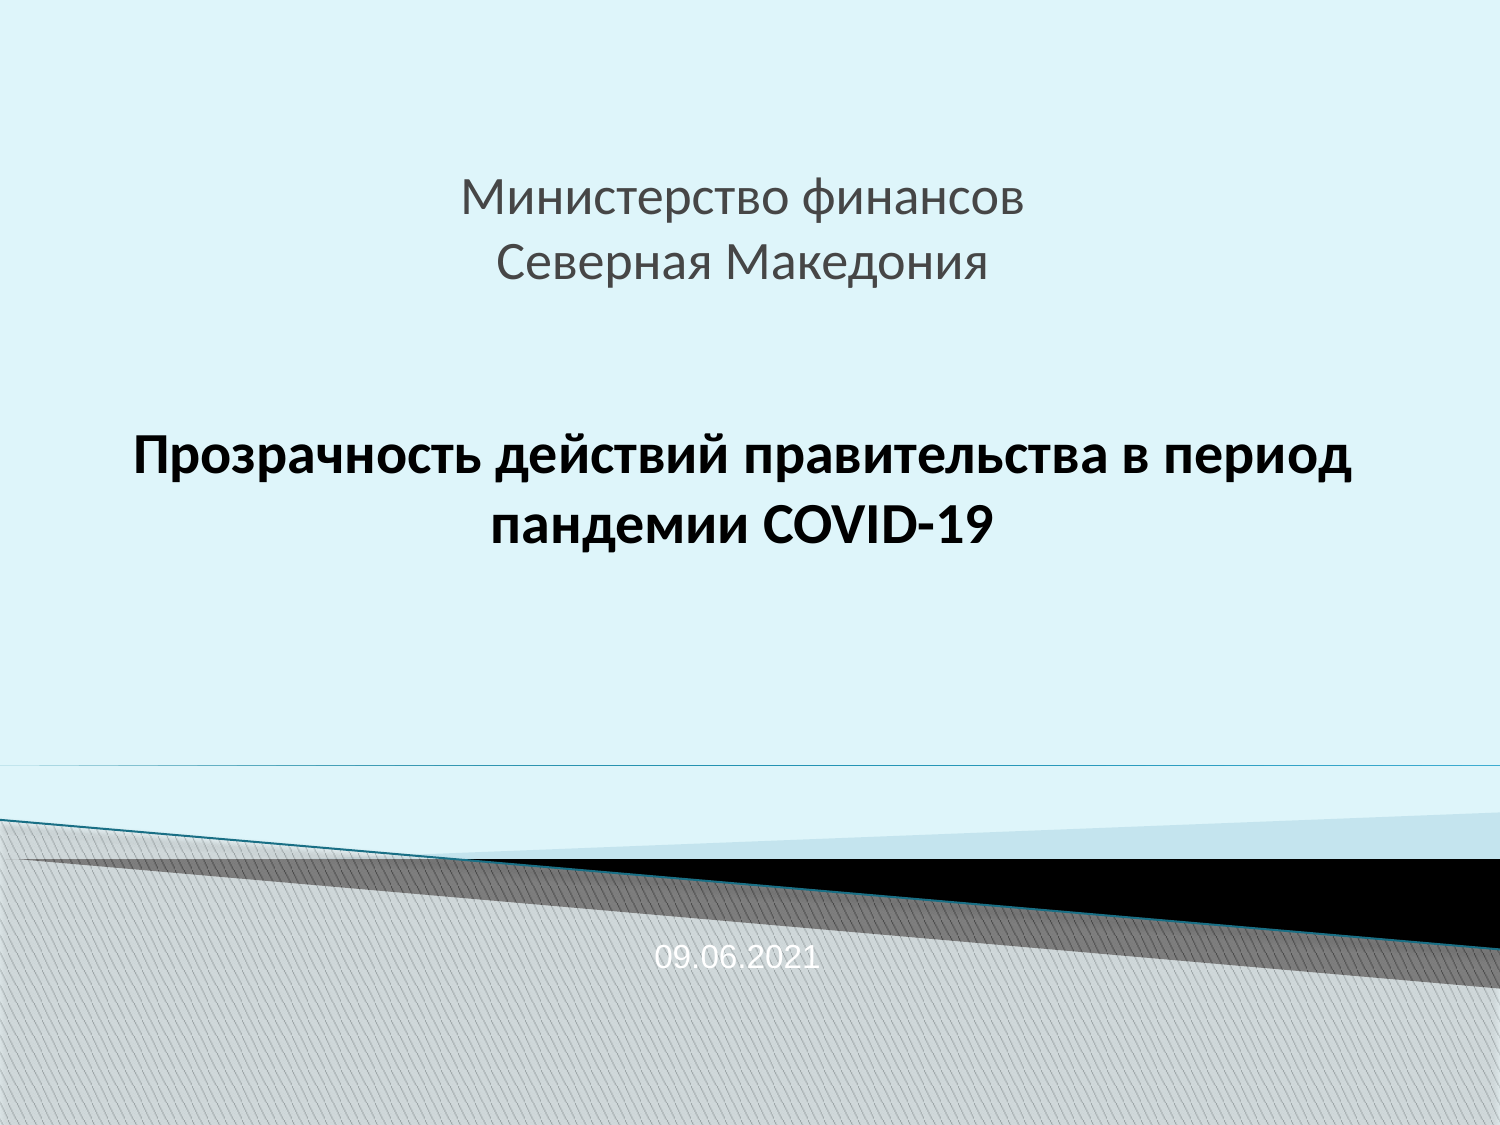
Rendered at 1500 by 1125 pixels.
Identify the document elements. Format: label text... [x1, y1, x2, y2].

picture [5, 859, 1228, 928]
subtitle 09.06.2021 [105, 928, 1381, 1125]
picture [1381, 941, 1500, 989]
title Министерство финансов Северная Македония Прозрачность действий правительства в период пандемии COVID-19 [73, 149, 1413, 563]
